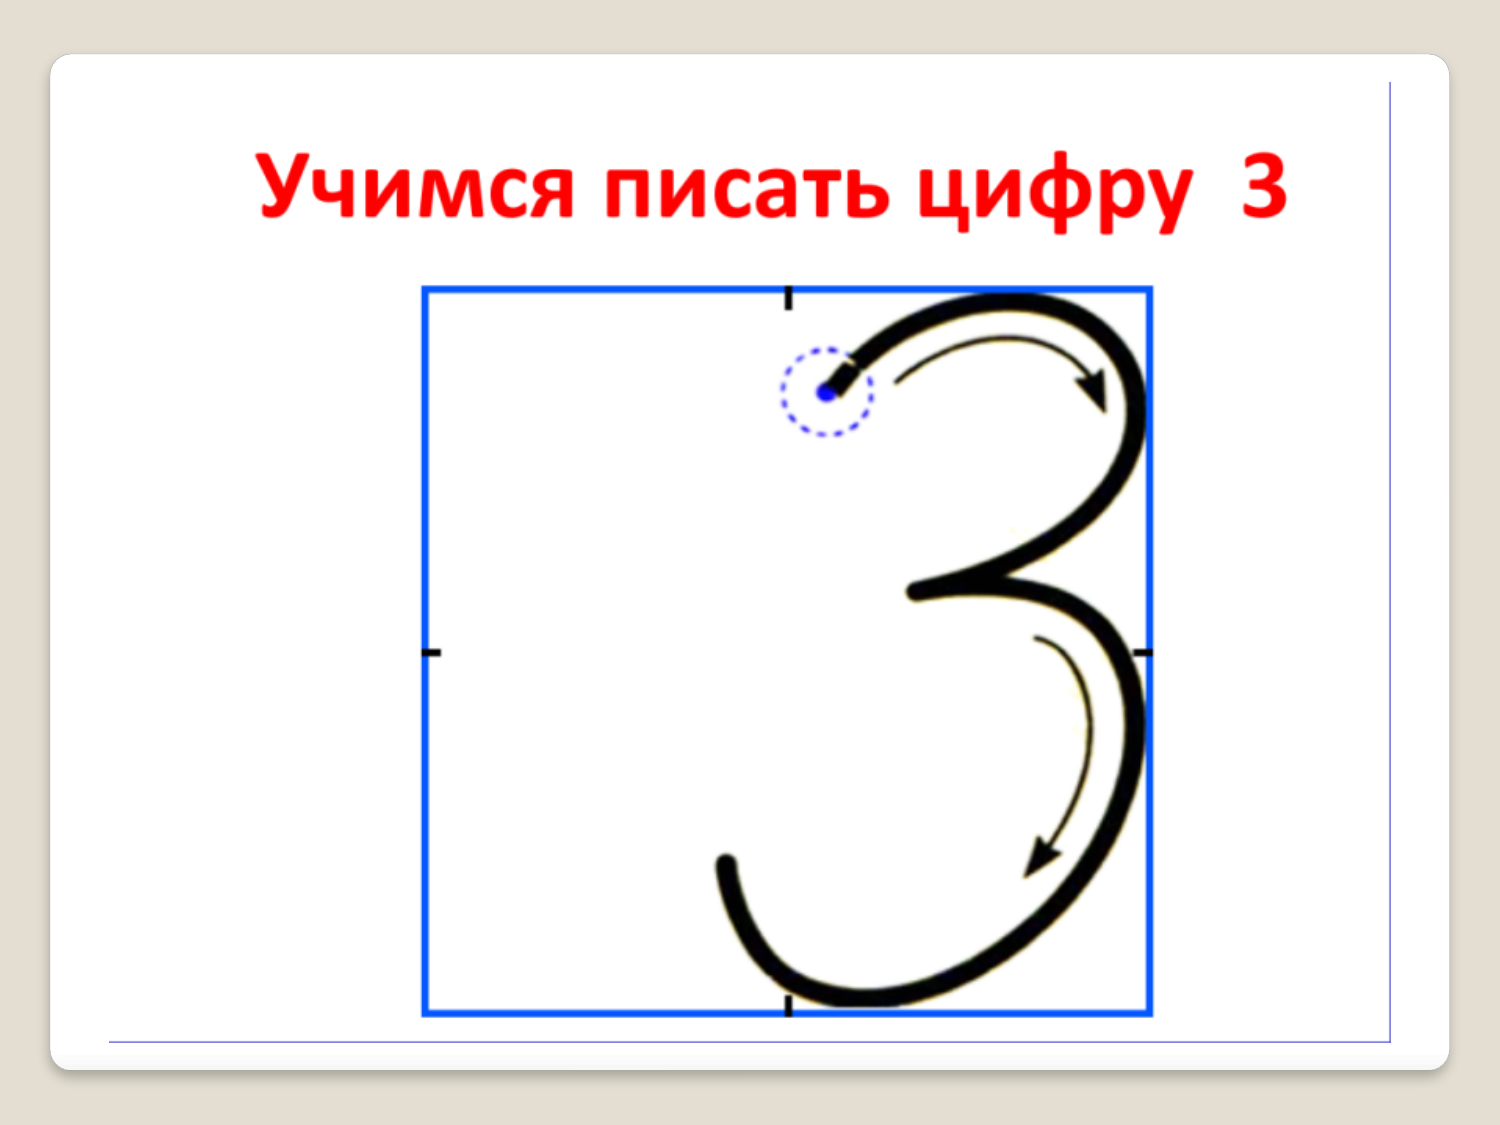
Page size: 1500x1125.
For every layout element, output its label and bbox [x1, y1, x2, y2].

picture [109, 82, 1391, 1043]
